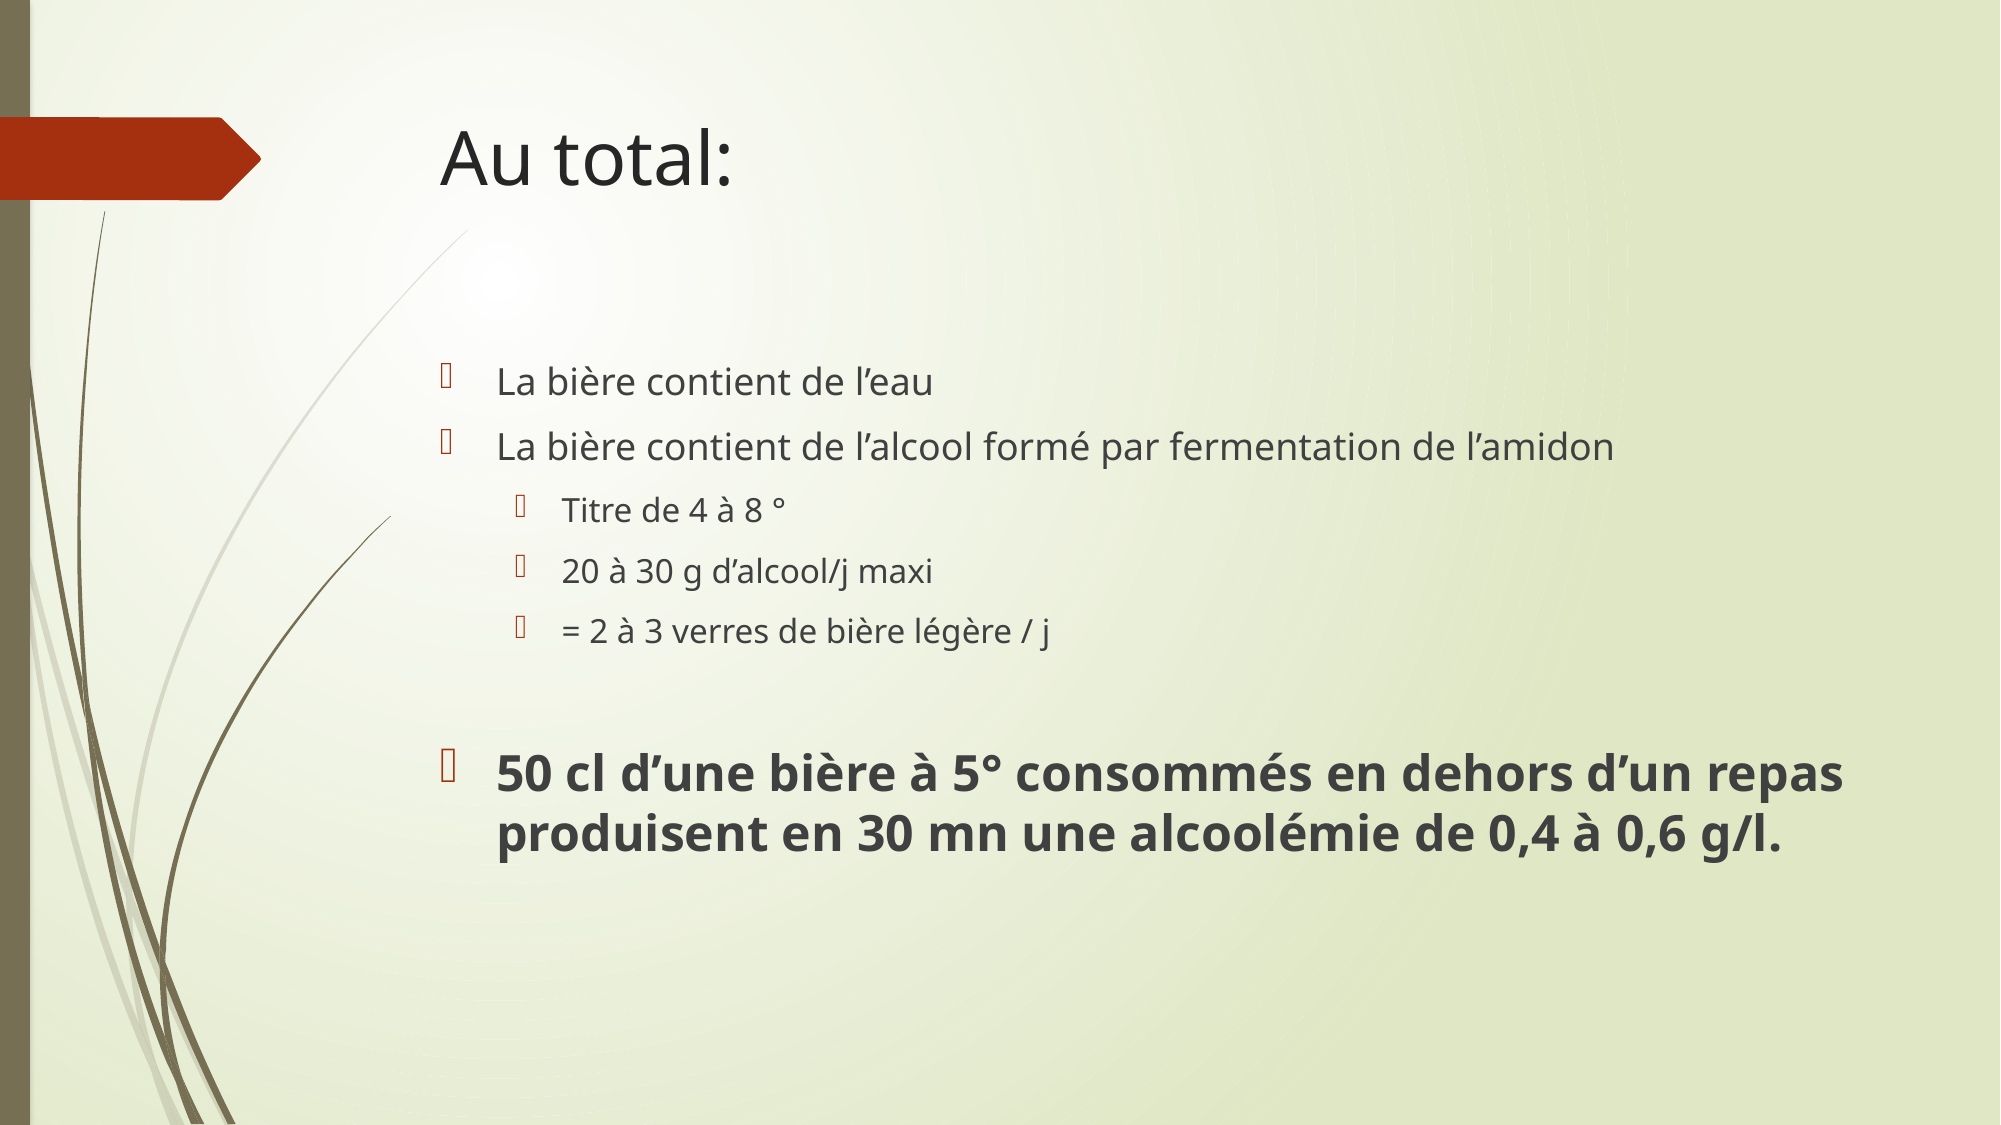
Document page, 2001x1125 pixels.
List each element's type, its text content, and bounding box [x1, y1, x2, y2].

list La bière contient de l’eau La bière contient de l’alcool formé par fermentation de l’amidon Titre de 4 à 8 ° 20 à 30 g d’alcool/j maxi = 2 à 3 verres de bière légère / j 50 cl d’une bière à 5° consommés en dehors d’un repas produisent en 30 mn une alcoolémie de 0,4 à 0,6 g/l. [424, 350, 1888, 970]
title Au total: [425, 102, 1888, 313]
